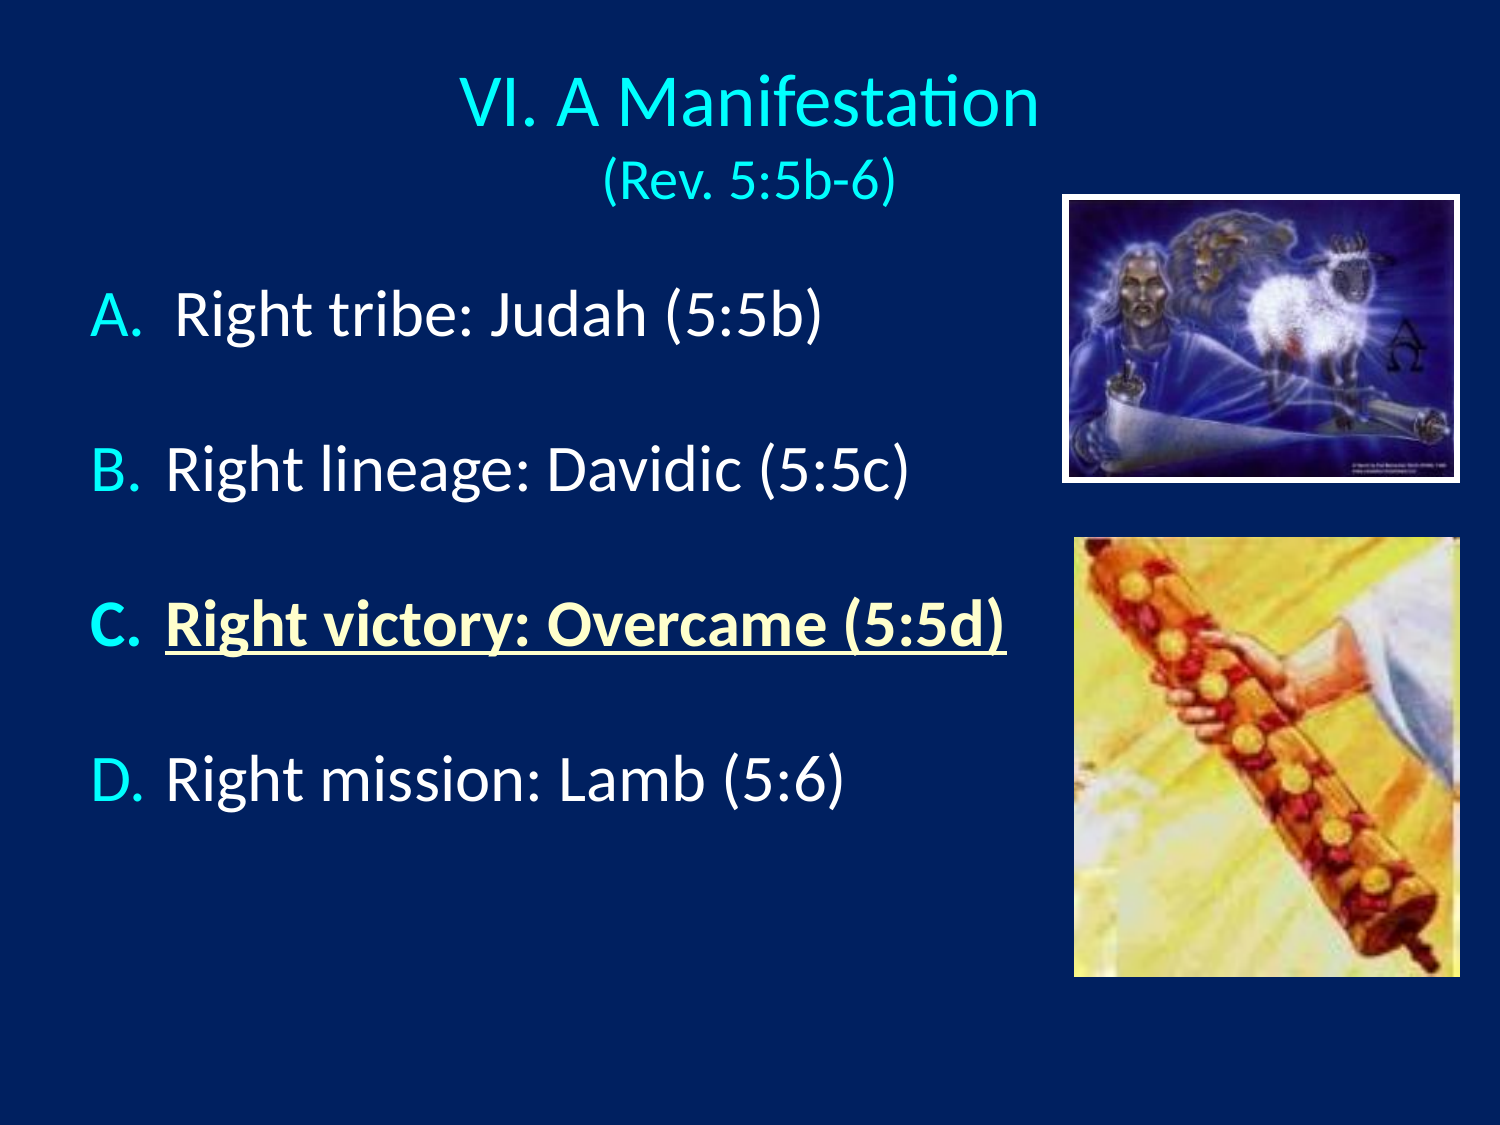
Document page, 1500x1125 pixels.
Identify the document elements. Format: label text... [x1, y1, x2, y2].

title VI. A Manifestation (Rev. 5:5b-6) [24, 37, 1475, 225]
picture [1074, 537, 1460, 977]
picture [1068, 199, 1455, 477]
list Right tribe: Judah (5:5b) Right lineage: Davidic (5:5c) Right victory: Overcame (5:5d) Right mission: Lamb (5:6) [74, 262, 1038, 688]
